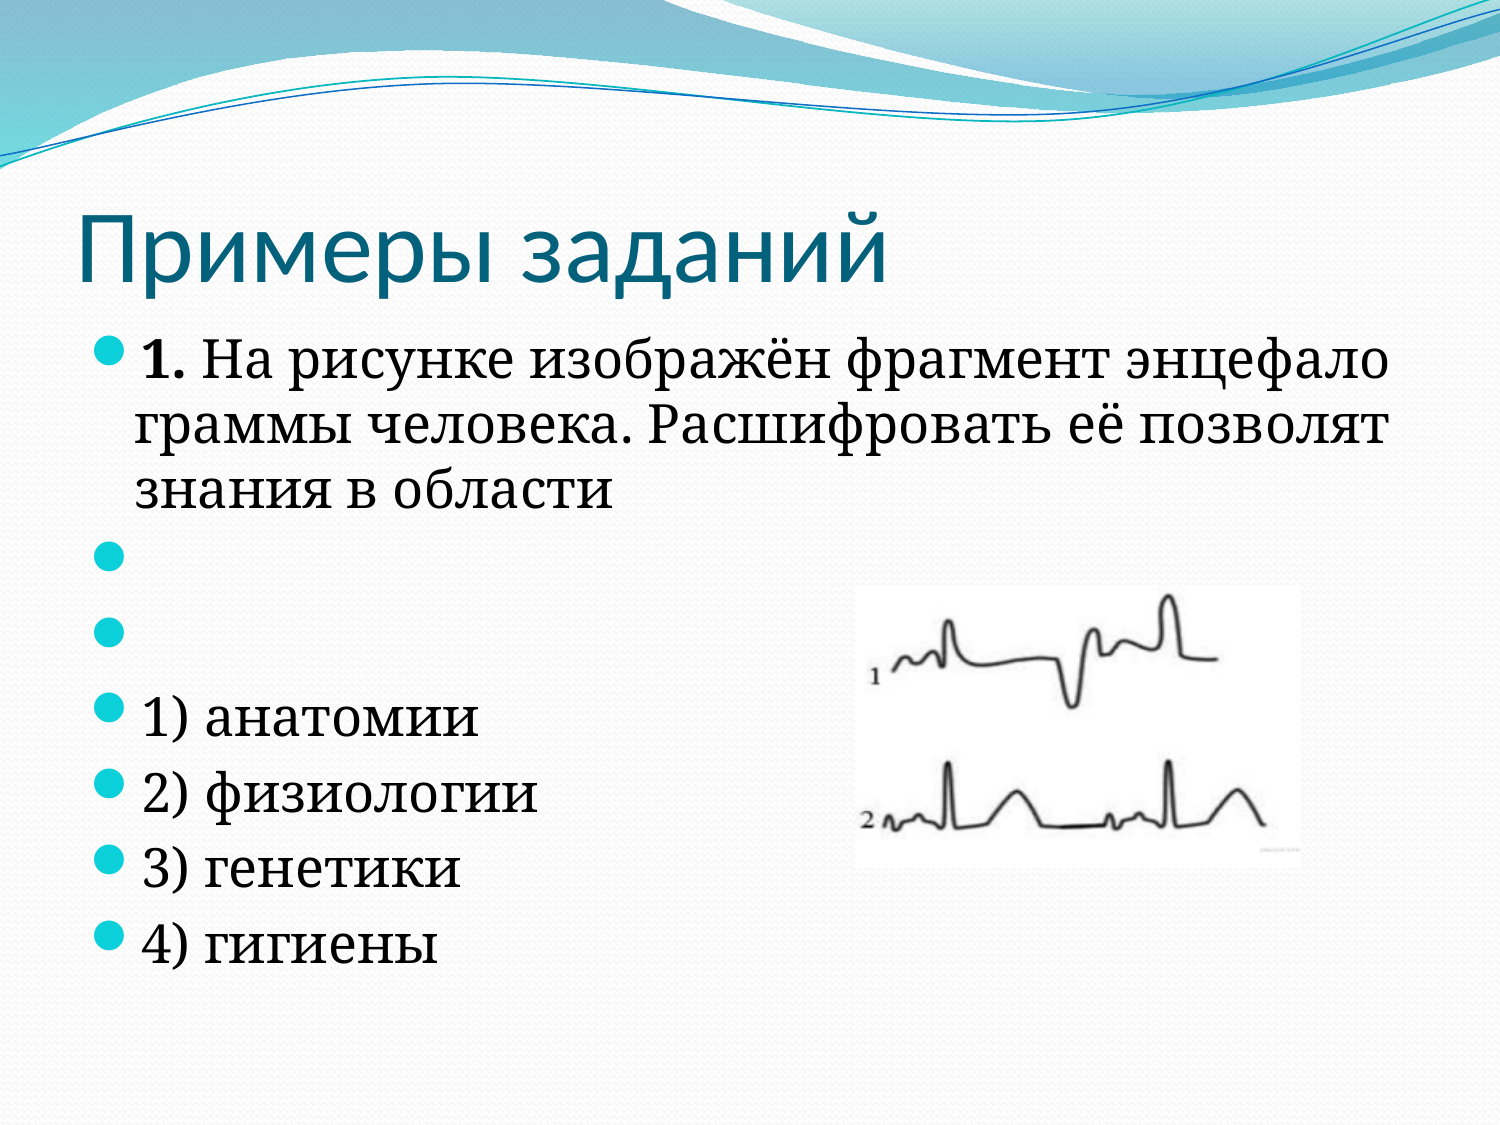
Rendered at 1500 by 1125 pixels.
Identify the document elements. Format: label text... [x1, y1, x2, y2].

title Примеры заданий [75, 115, 1425, 303]
picture [855, 585, 1302, 868]
list 1. На ри­сун­ке изоб­ражён фраг­мент эн­це­фа­ло­грам­мы че­ло­ве­ка. Рас­шиф­ро­вать её поз­во­лят зна­ния в об­ла­сти 1) ана­то­мии 2) фи­зио­ло­гии 3) ге­не­ти­ки 4) ги­ги­е­ны [75, 317, 1425, 1038]
